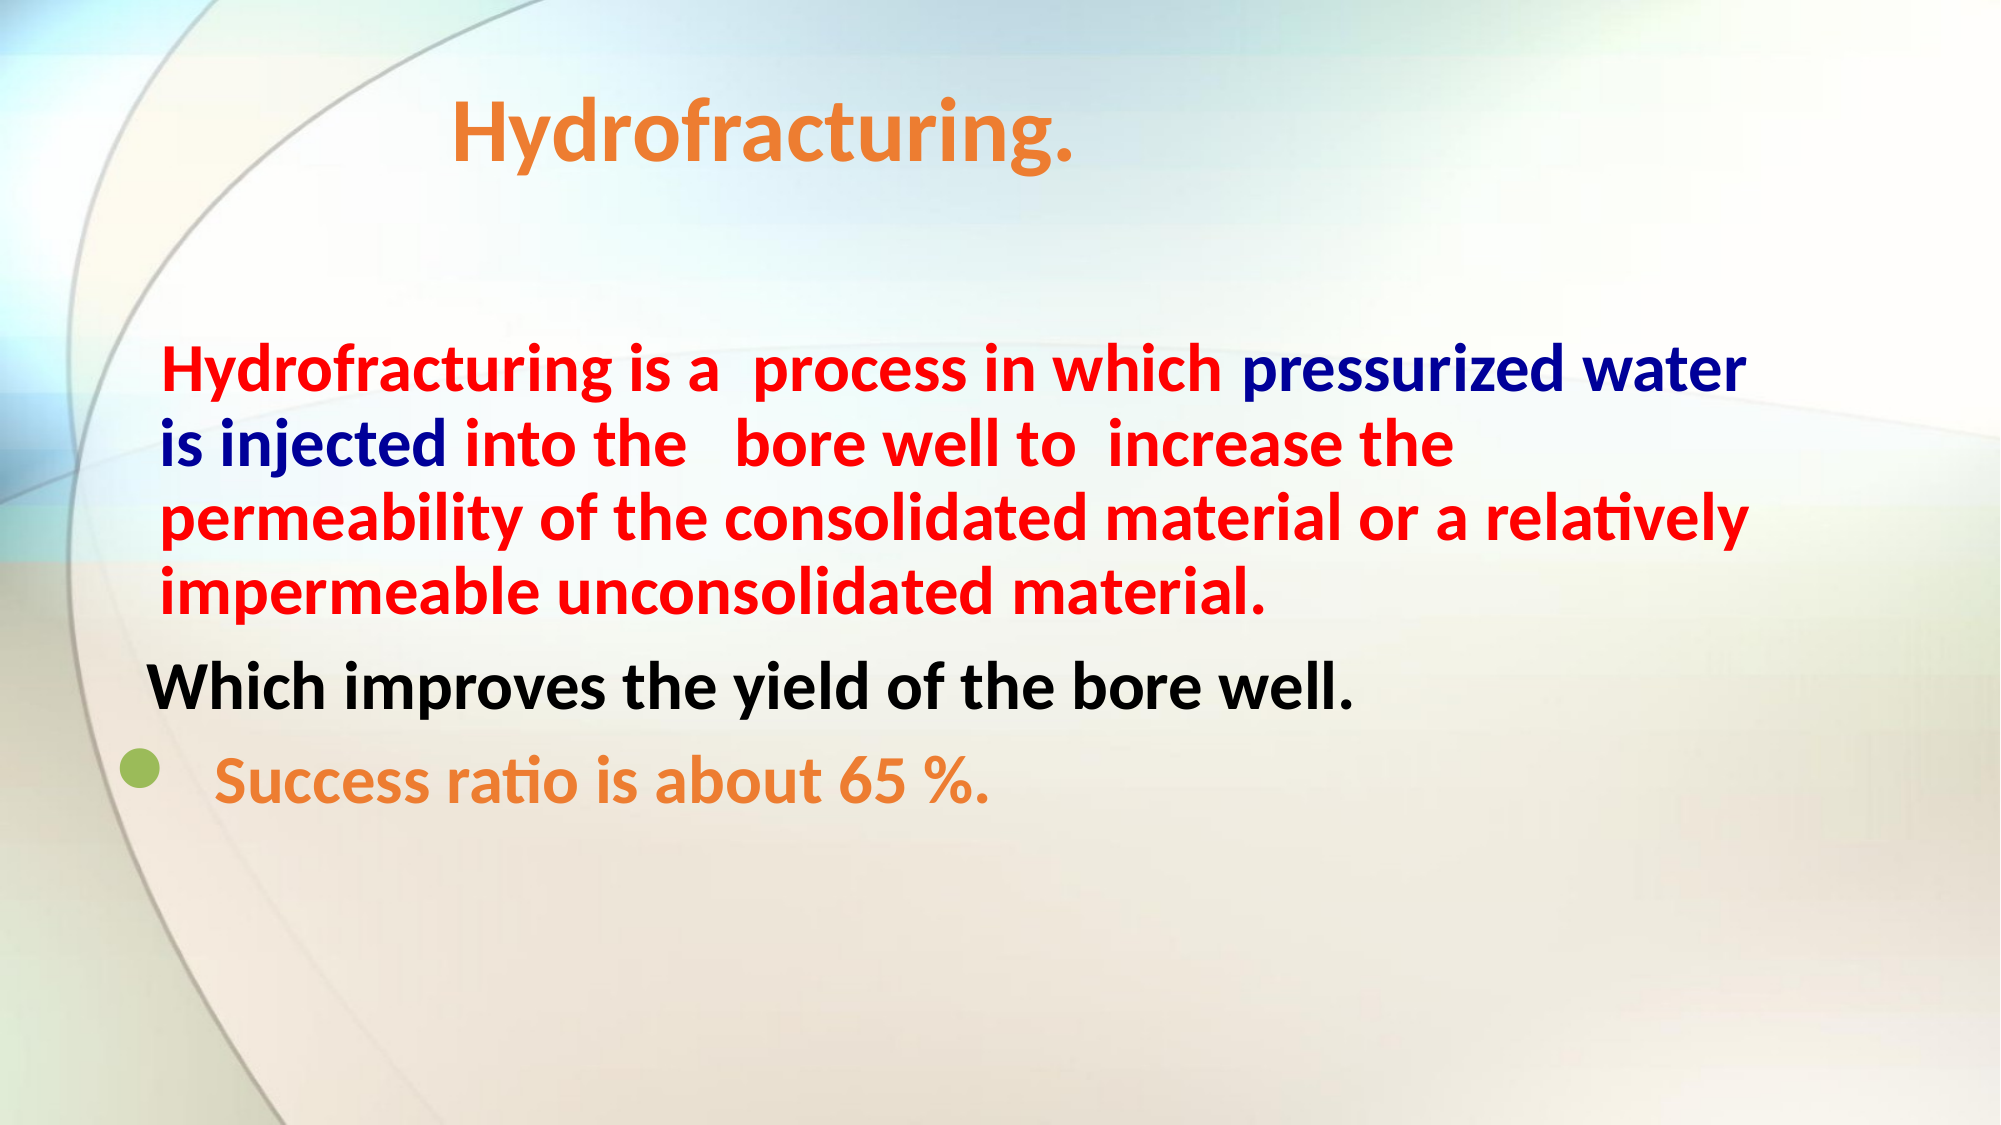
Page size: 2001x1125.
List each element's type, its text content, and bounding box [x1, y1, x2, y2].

list Hydrofracturing is a process in which pressurized water is injected into the bore well to increase the permeability of the consolidated material or a relatively impermeable unconsolidated material. Which improves the yield of the bore well. Success ratio is about 65 %. [99, 324, 1800, 1000]
picture [0, 0, 2001, 1125]
text_box Hydrofracturing. [436, 62, 1093, 188]
